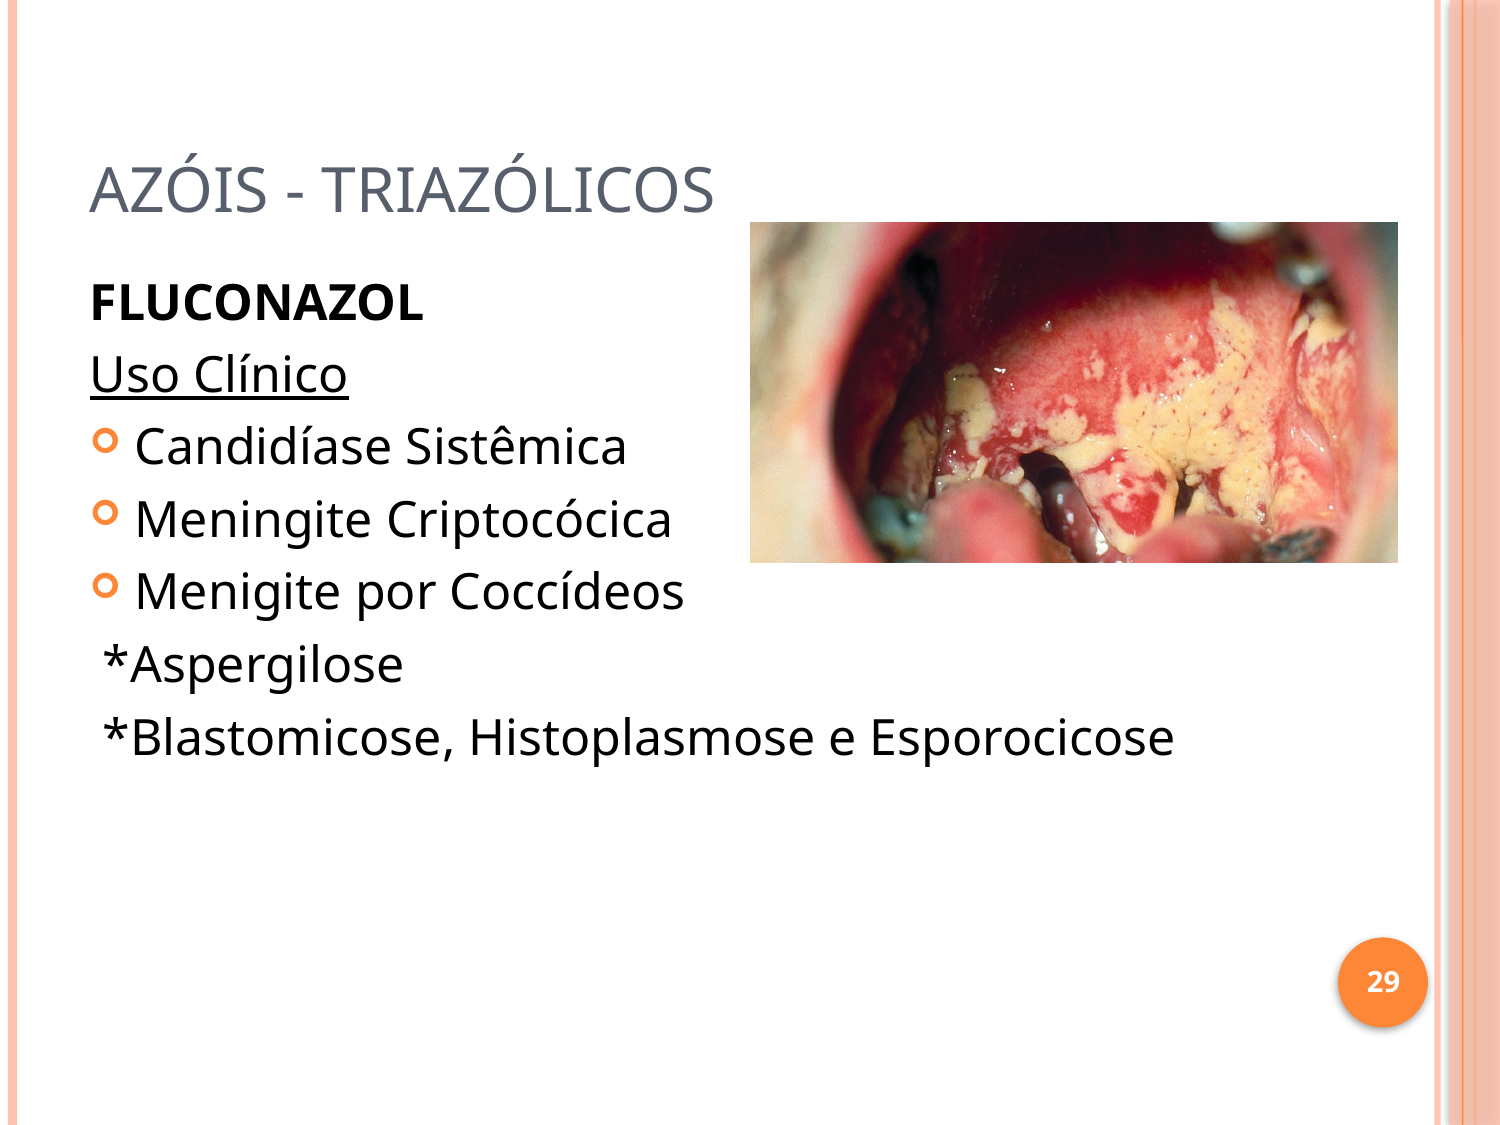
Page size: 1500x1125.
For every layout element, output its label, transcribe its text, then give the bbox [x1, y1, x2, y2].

list FLUCONAZOL Uso Clínico Candidíase Sistêmica Meningite Criptocócica Menigite por Coccídeos *Aspergilose *Blastomicose, Histoplasmose e Esporocicose [75, 262, 1300, 1062]
slide_number 29 [1333, 940, 1434, 1027]
title Azóis - Triazólicos [75, 45, 1300, 233]
picture [749, 222, 1399, 563]
